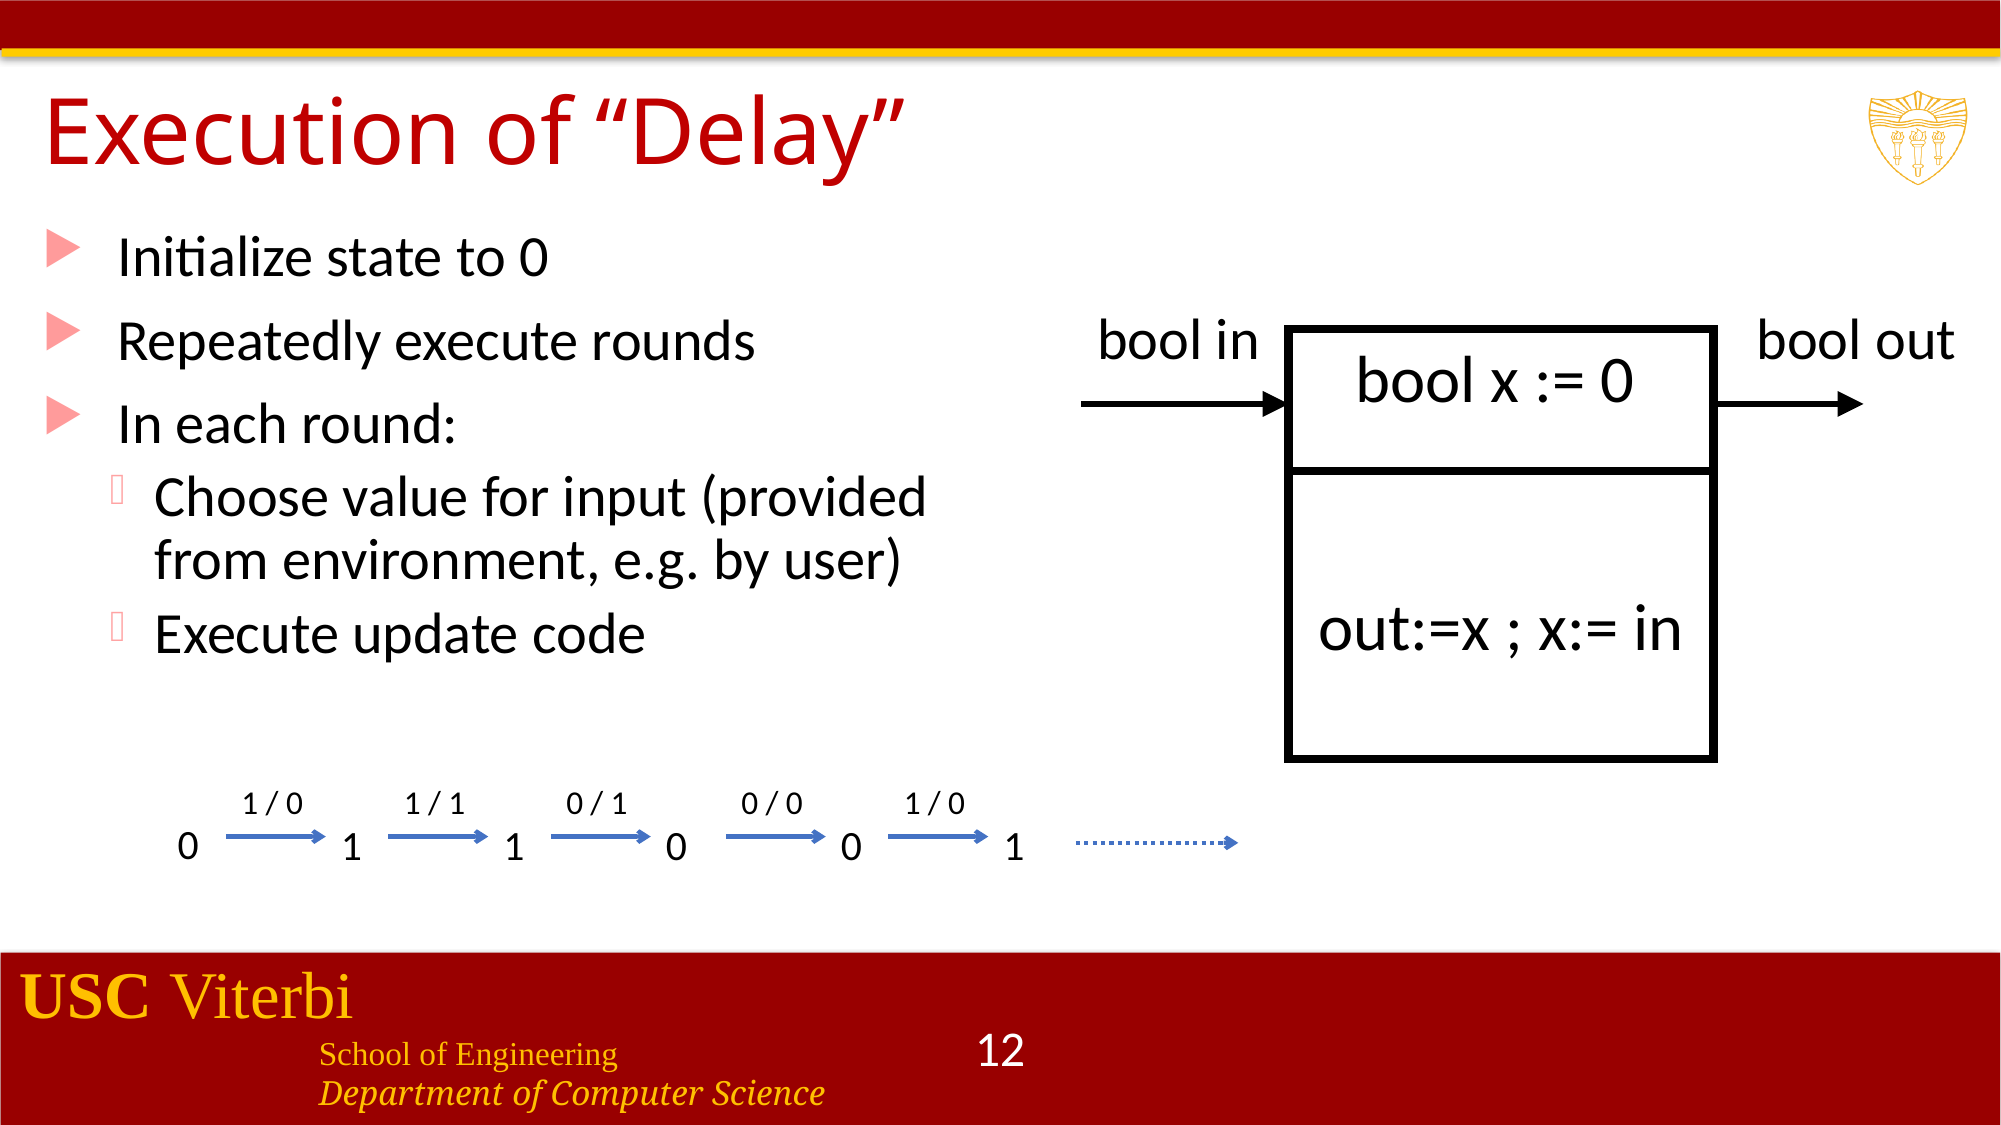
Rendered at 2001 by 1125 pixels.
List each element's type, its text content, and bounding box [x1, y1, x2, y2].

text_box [725, 774, 878, 878]
picture [1836, 76, 2000, 199]
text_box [1081, 294, 1973, 759]
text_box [225, 774, 378, 878]
list Initialize state to 0 Repeatedly execute rounds In each round: Choose value for input (provided from environment, e.g. by user) Execute update code [27, 218, 1040, 718]
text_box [388, 774, 540, 878]
text_box 0 [162, 810, 214, 875]
title Execution of “Delay” [27, 70, 1819, 199]
slide_number 12 [774, 1016, 1225, 1077]
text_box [888, 774, 1040, 878]
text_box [550, 774, 703, 878]
